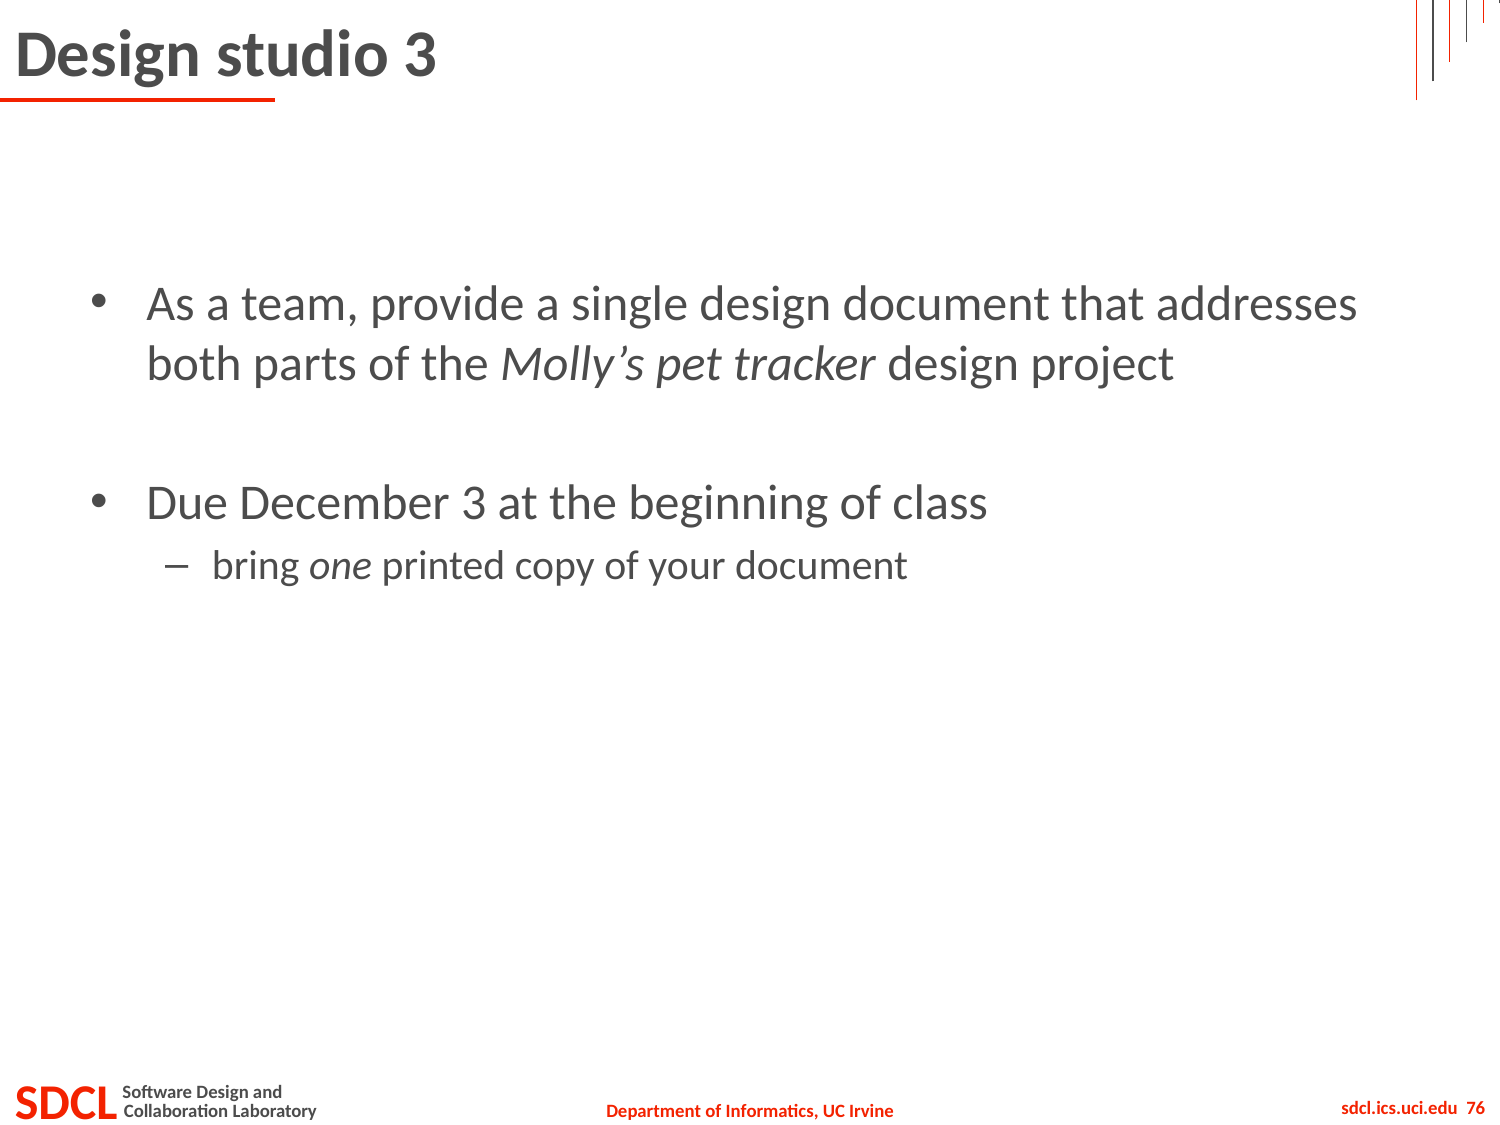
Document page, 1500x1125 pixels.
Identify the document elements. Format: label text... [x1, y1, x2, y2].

list As a team, provide a single design document that addresses both parts of the Molly’s pet tracker design project Due December 3 at the beginning of class bring one printed copy of your document [75, 262, 1417, 1005]
title Design studio 3 [0, 0, 1350, 100]
